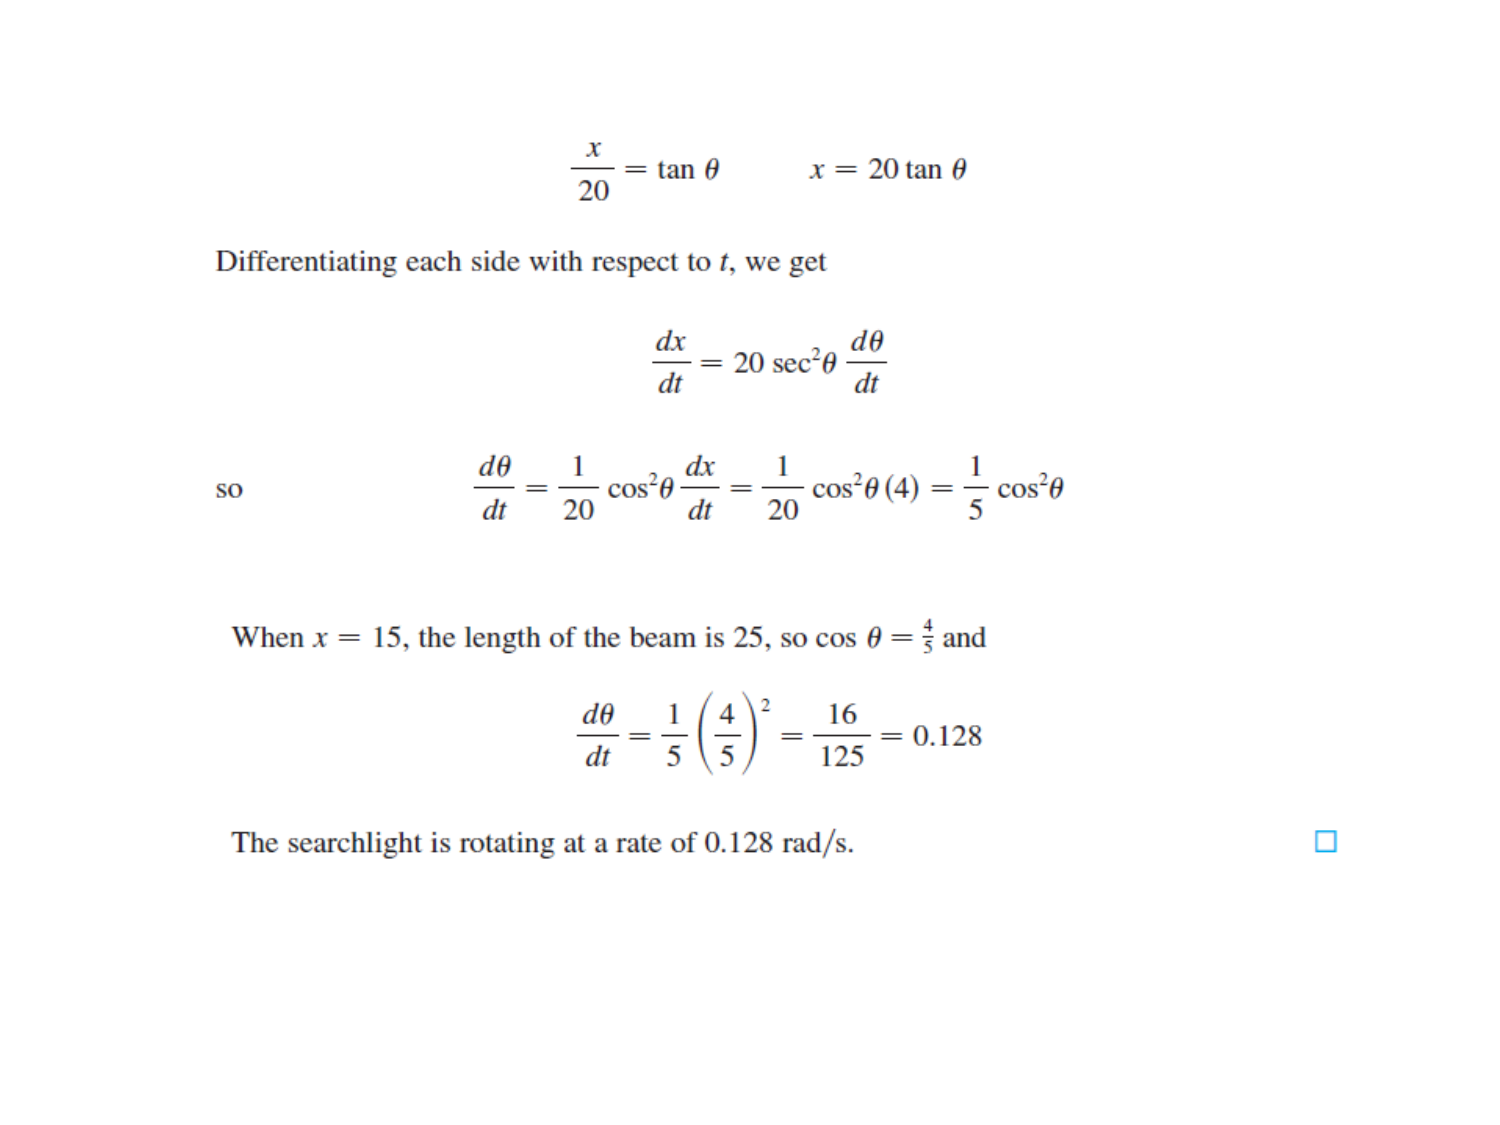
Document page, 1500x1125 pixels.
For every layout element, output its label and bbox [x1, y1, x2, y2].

picture [197, 594, 1364, 898]
picture [197, 121, 1119, 559]
